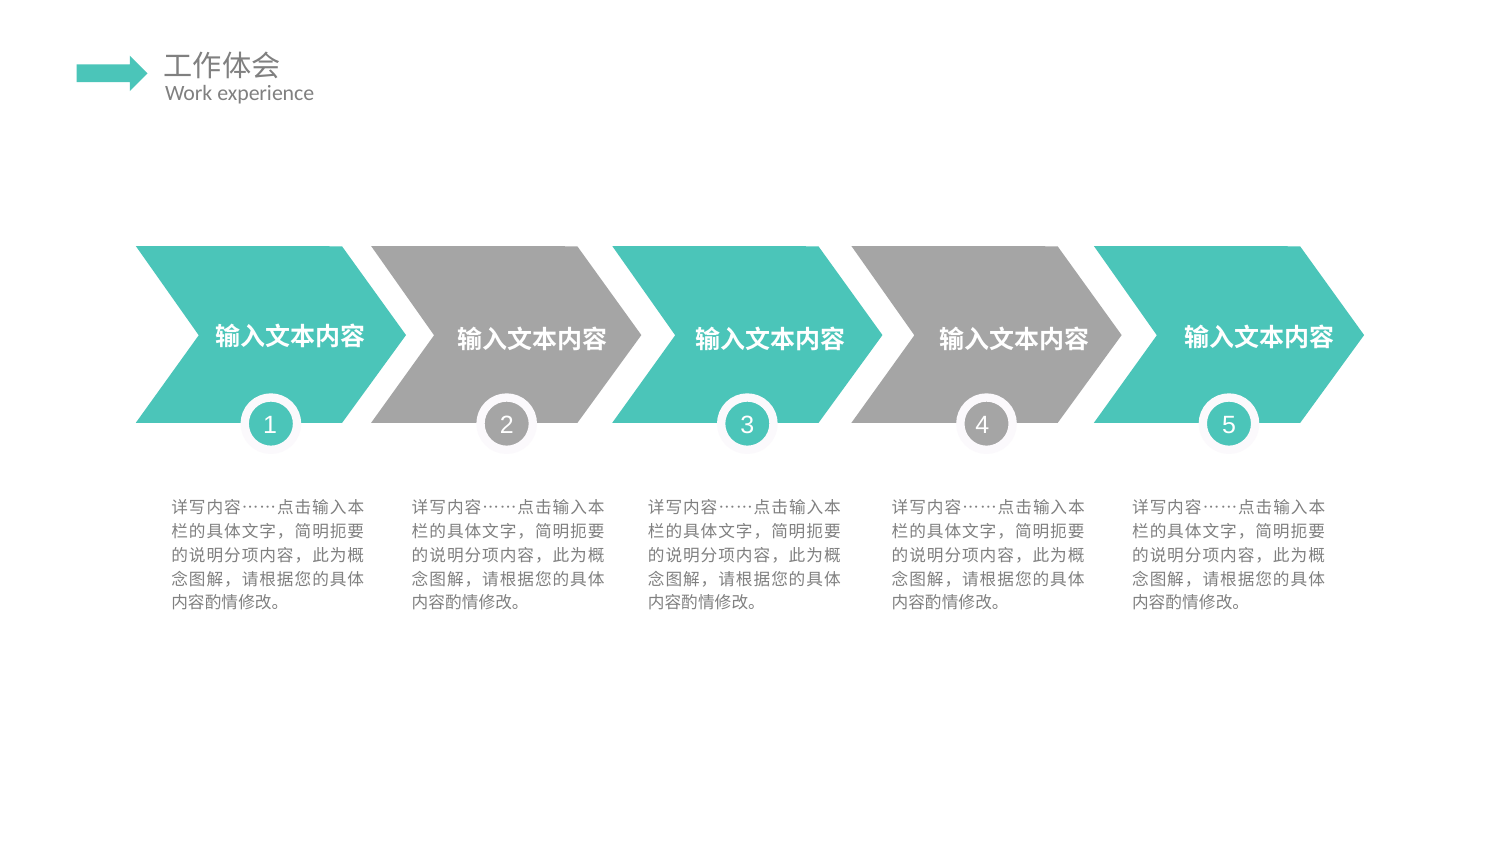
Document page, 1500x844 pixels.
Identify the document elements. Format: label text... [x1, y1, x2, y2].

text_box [851, 245, 1092, 423]
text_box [612, 245, 850, 423]
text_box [960, 397, 1013, 451]
text_box 详写内容……点击输入本栏的具体文字，简明扼要的说明分项内容，此为概念图解，请根据您的具体内容酌情修改。 [411, 492, 605, 613]
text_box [244, 397, 298, 451]
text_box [135, 245, 369, 423]
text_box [1093, 245, 1365, 423]
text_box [370, 245, 610, 423]
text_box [480, 397, 534, 451]
text_box 详写内容……点击输入本栏的具体文字，简明扼要的说明分项内容，此为概念图解，请根据您的具体内容酌情修改。 [891, 492, 1085, 613]
text_box 详写内容……点击输入本栏的具体文字，简明扼要的说明分项内容，此为概念图解，请根据您的具体内容酌情修改。 [1132, 492, 1326, 613]
text_box 详写内容……点击输入本栏的具体文字，简明扼要的说明分项内容，此为概念图解，请根据您的具体内容酌情修改。 [171, 492, 365, 613]
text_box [1202, 397, 1256, 451]
text_box 详写内容……点击输入本栏的具体文字，简明扼要的说明分项内容，此为概念图解，请根据您的具体内容酌情修改。 [647, 492, 842, 613]
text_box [720, 397, 774, 451]
